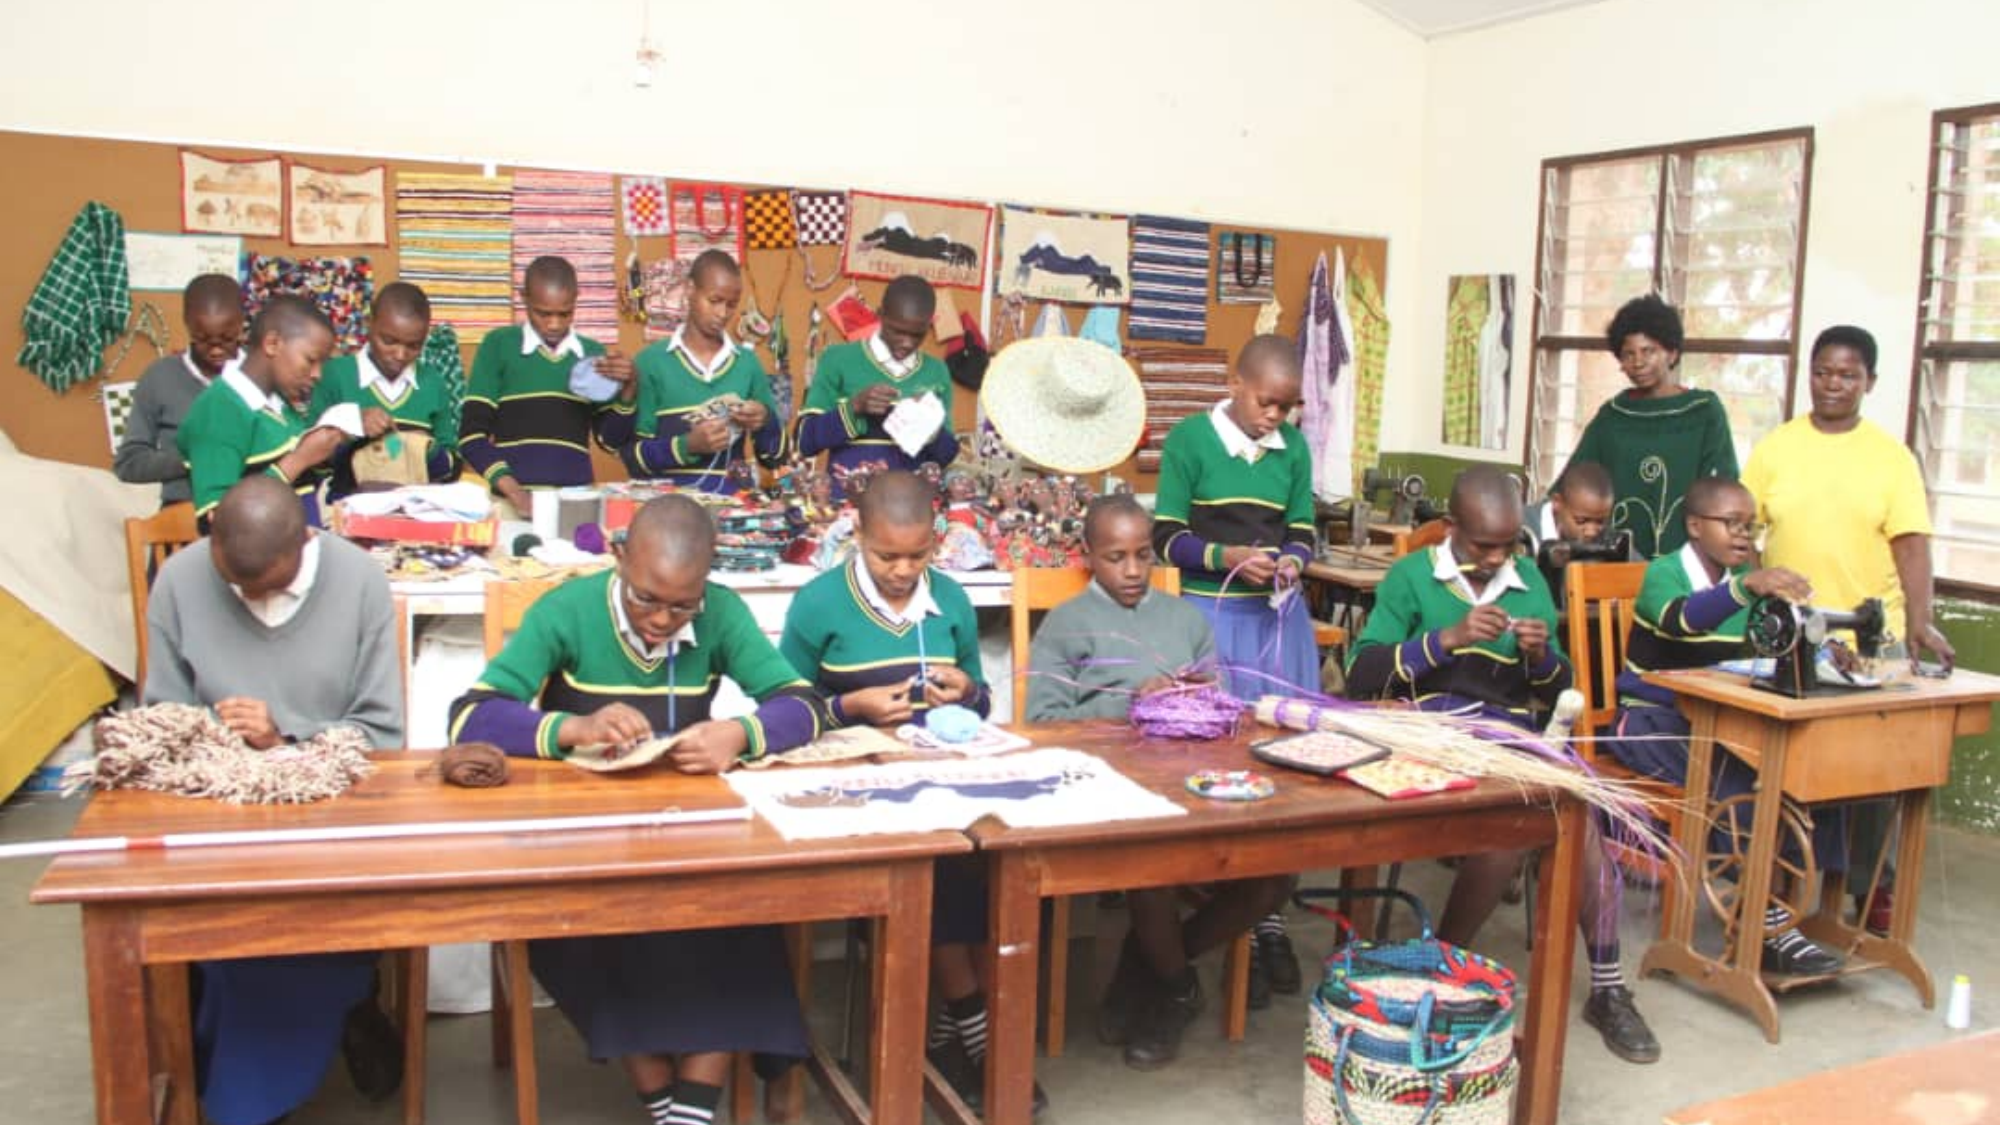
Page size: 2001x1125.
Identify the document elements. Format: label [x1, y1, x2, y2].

list [0, 0, 2000, 1125]
